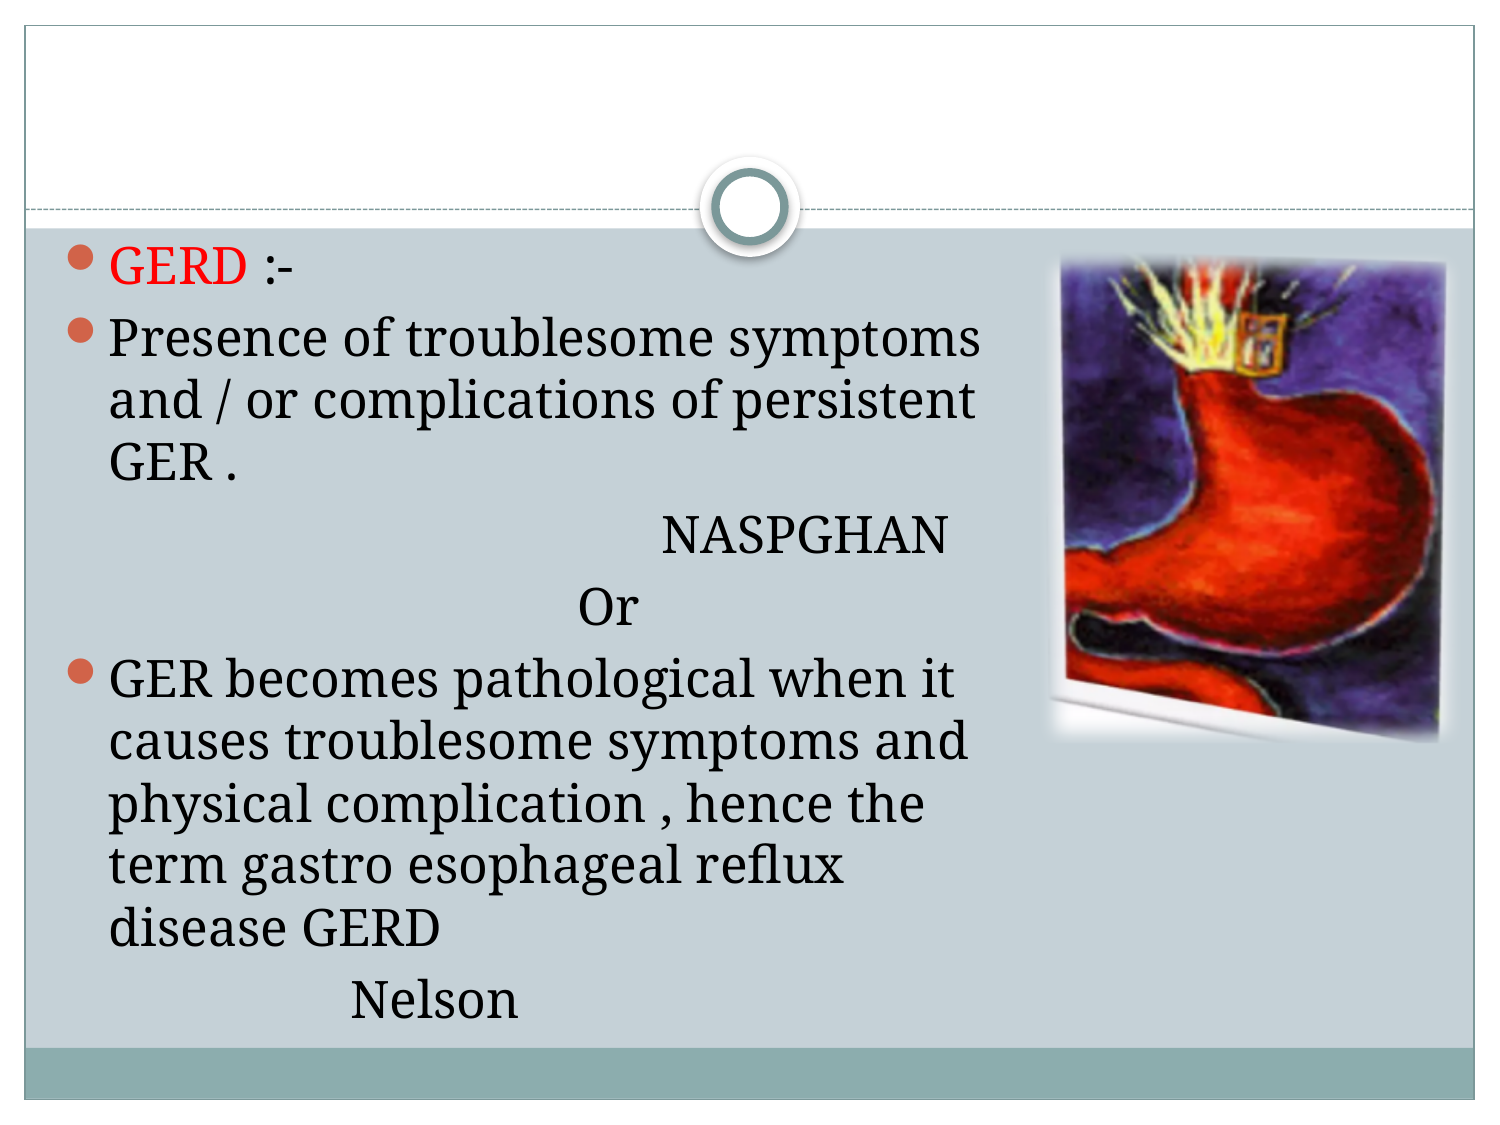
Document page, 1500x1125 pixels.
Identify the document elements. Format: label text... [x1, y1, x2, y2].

picture [1037, 249, 1463, 751]
list GERD :- Presence of troublesome symptoms and / or complications of persistent GER . NASPGHAN Or GER becomes pathological when it causes troublesome symptoms and physical complication , hence the term gastro esophageal reflux disease GERD Nelson [49, 224, 1025, 1038]
